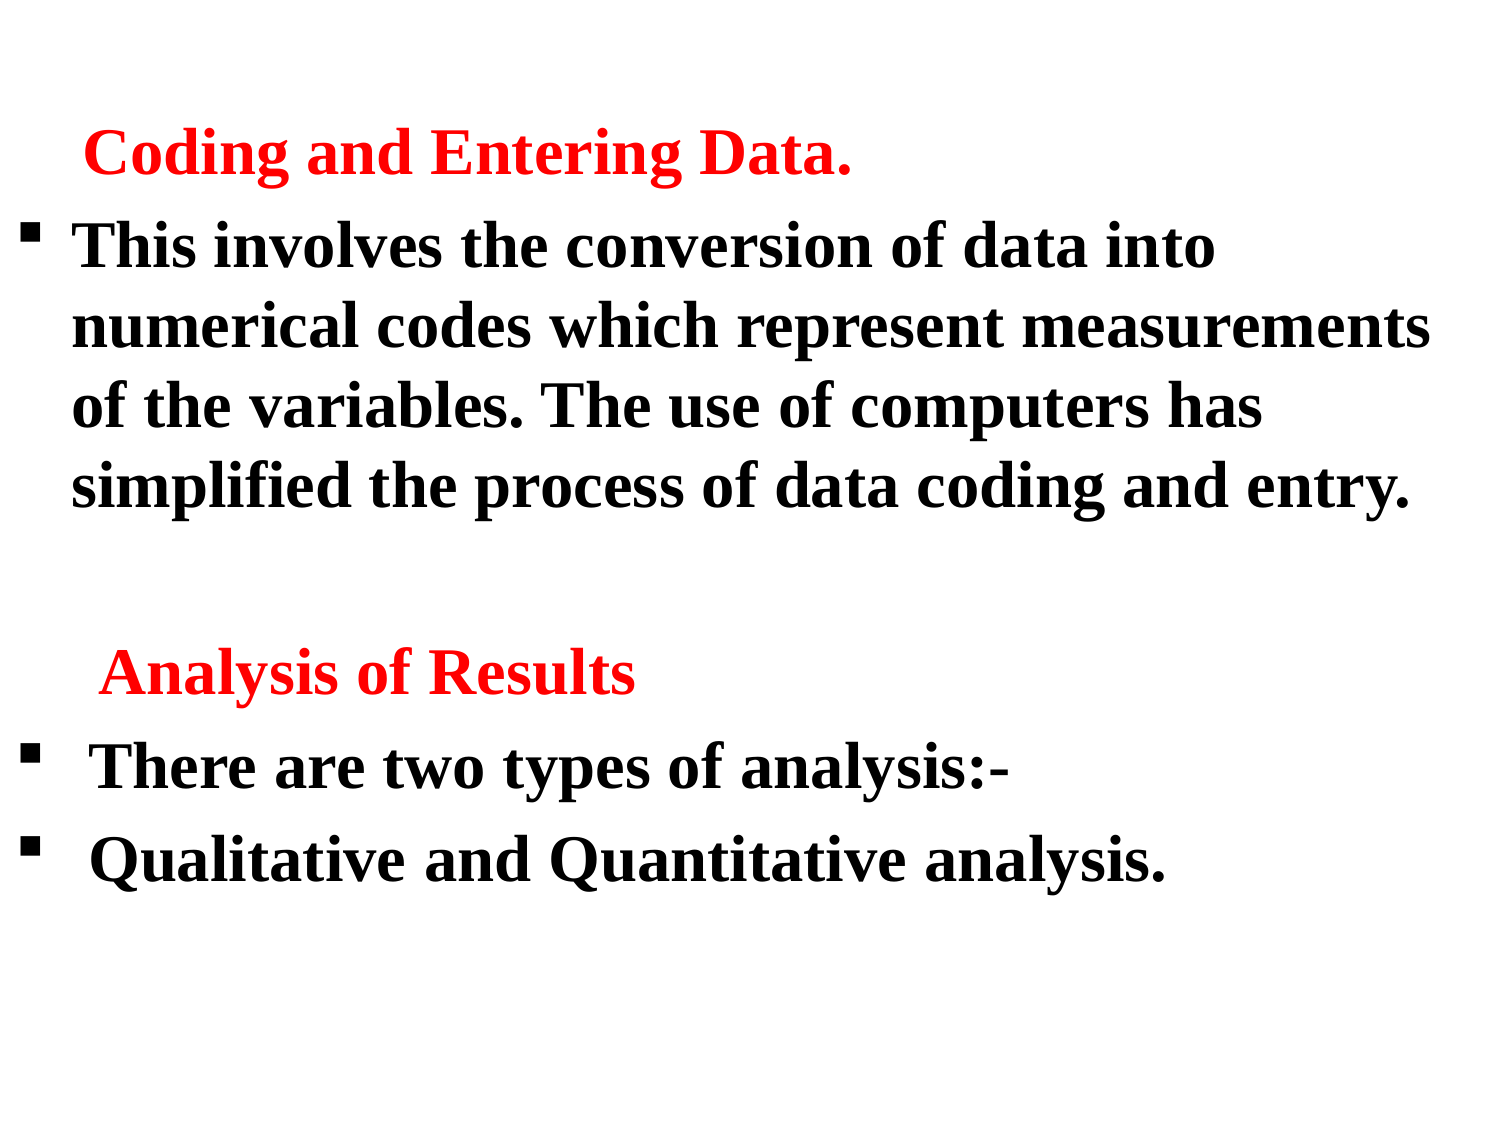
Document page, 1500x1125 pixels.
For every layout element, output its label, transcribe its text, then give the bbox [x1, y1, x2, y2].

list Coding and Entering Data. This involves the conversion of data into numerical codes which represent measurements of the variables. The use of computers has simplified the process of data coding and entry. Analysis of Results There are two types of analysis:- Qualitative and Quantitative analysis. [0, 99, 1500, 1125]
